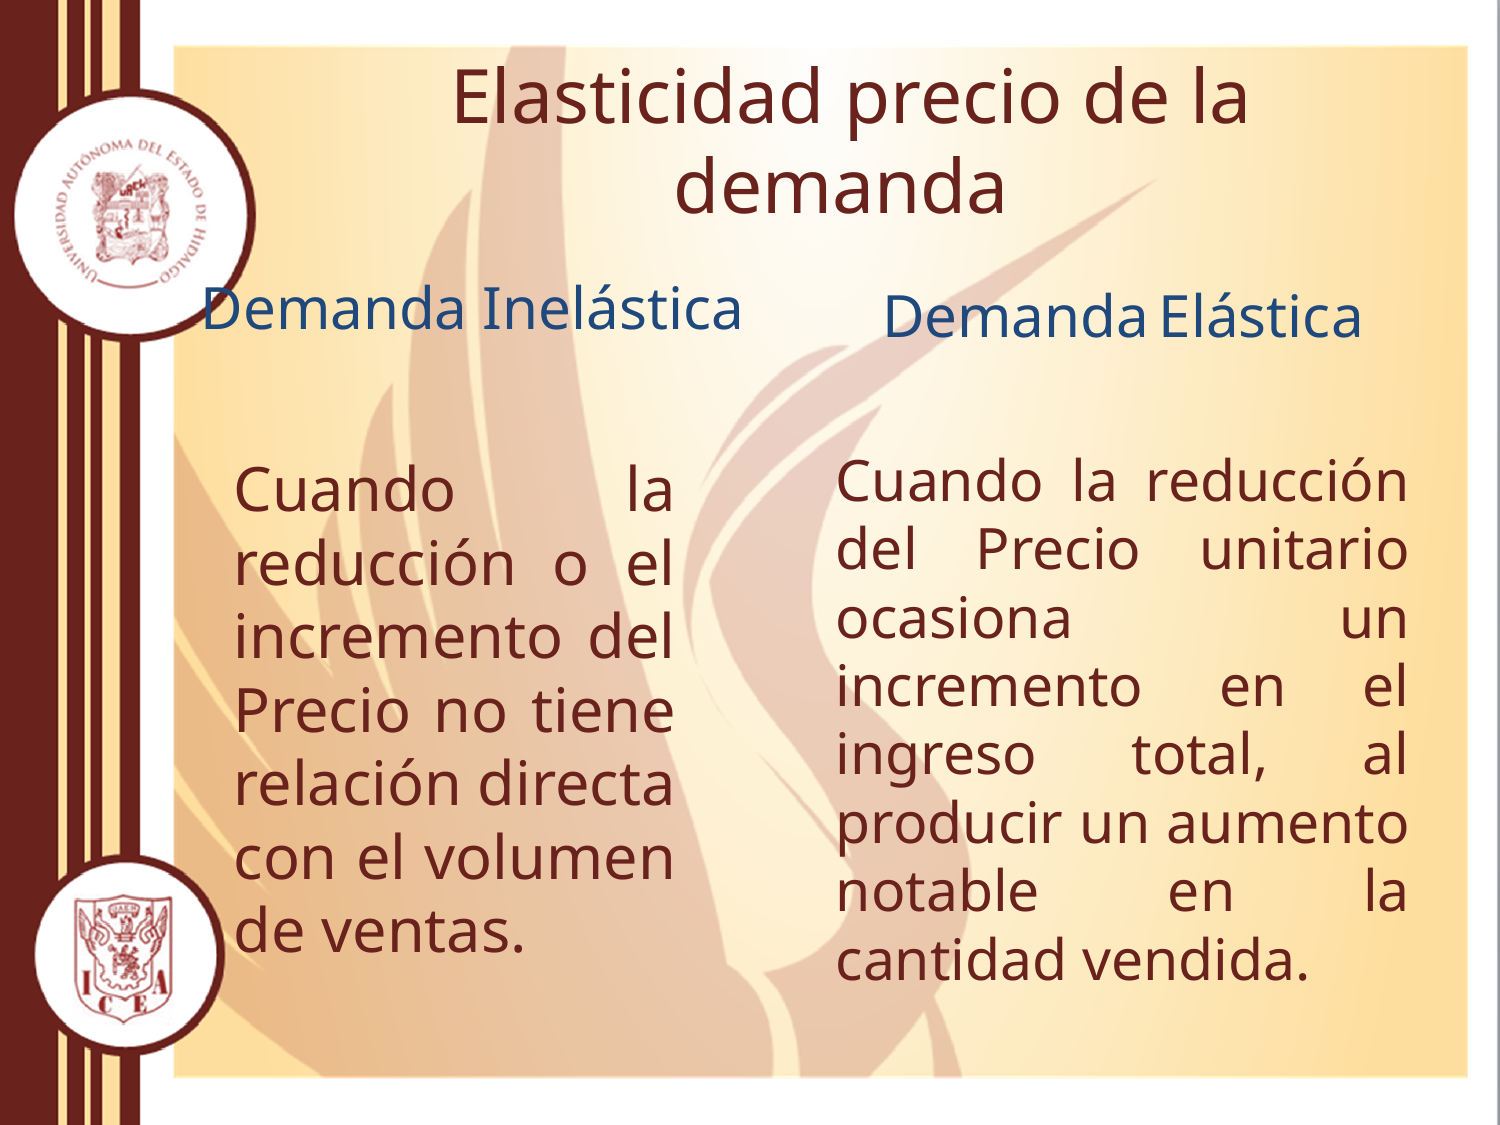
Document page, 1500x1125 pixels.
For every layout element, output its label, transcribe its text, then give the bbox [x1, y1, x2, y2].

list Cuando la reducción del Precio unitario ocasiona un incremento en el ingreso total, al producir un aumento notable en la cantidad vendida. [820, 356, 1425, 1005]
list Demanda Inelástica [183, 243, 762, 349]
list Demanda Elástica [820, 251, 1425, 356]
picture [0, 0, 1500, 1125]
title Elasticidad precio de la demanda [277, 45, 1425, 233]
list Cuando la reducción o el incremento del Precio no tiene relación directa con el volumen de ventas. [218, 356, 691, 1005]
